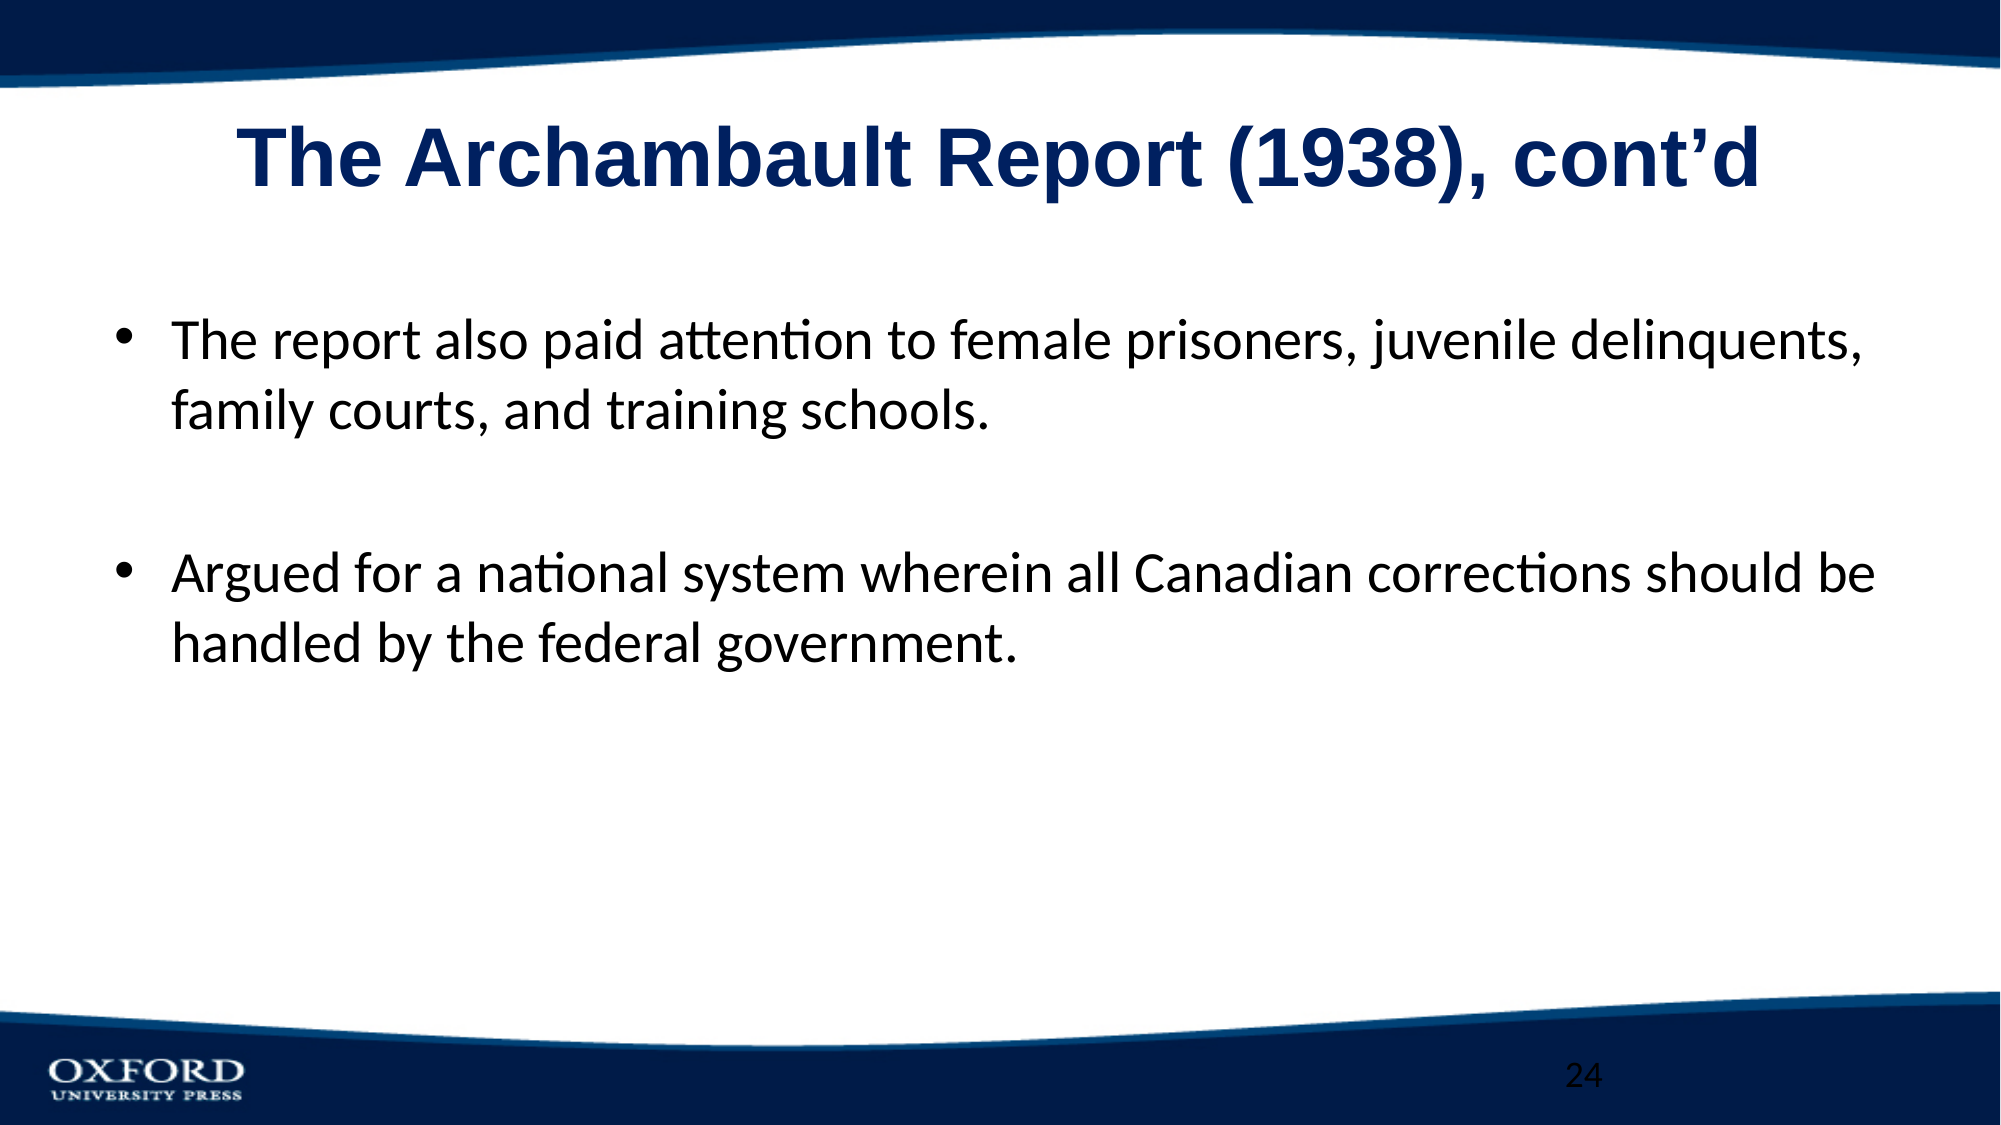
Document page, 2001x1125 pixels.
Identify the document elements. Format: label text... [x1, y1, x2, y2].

title The Archambault Report (1938), cont’d [99, 58, 1900, 247]
picture [0, 0, 2001, 1125]
list The report also paid attention to female prisoners, juvenile delinquents, family courts, and training schools. Argued for a national system wherein all Canadian corrections should be handled by the federal government. [99, 293, 1900, 1036]
slide_number 24 [1550, 1042, 2000, 1103]
